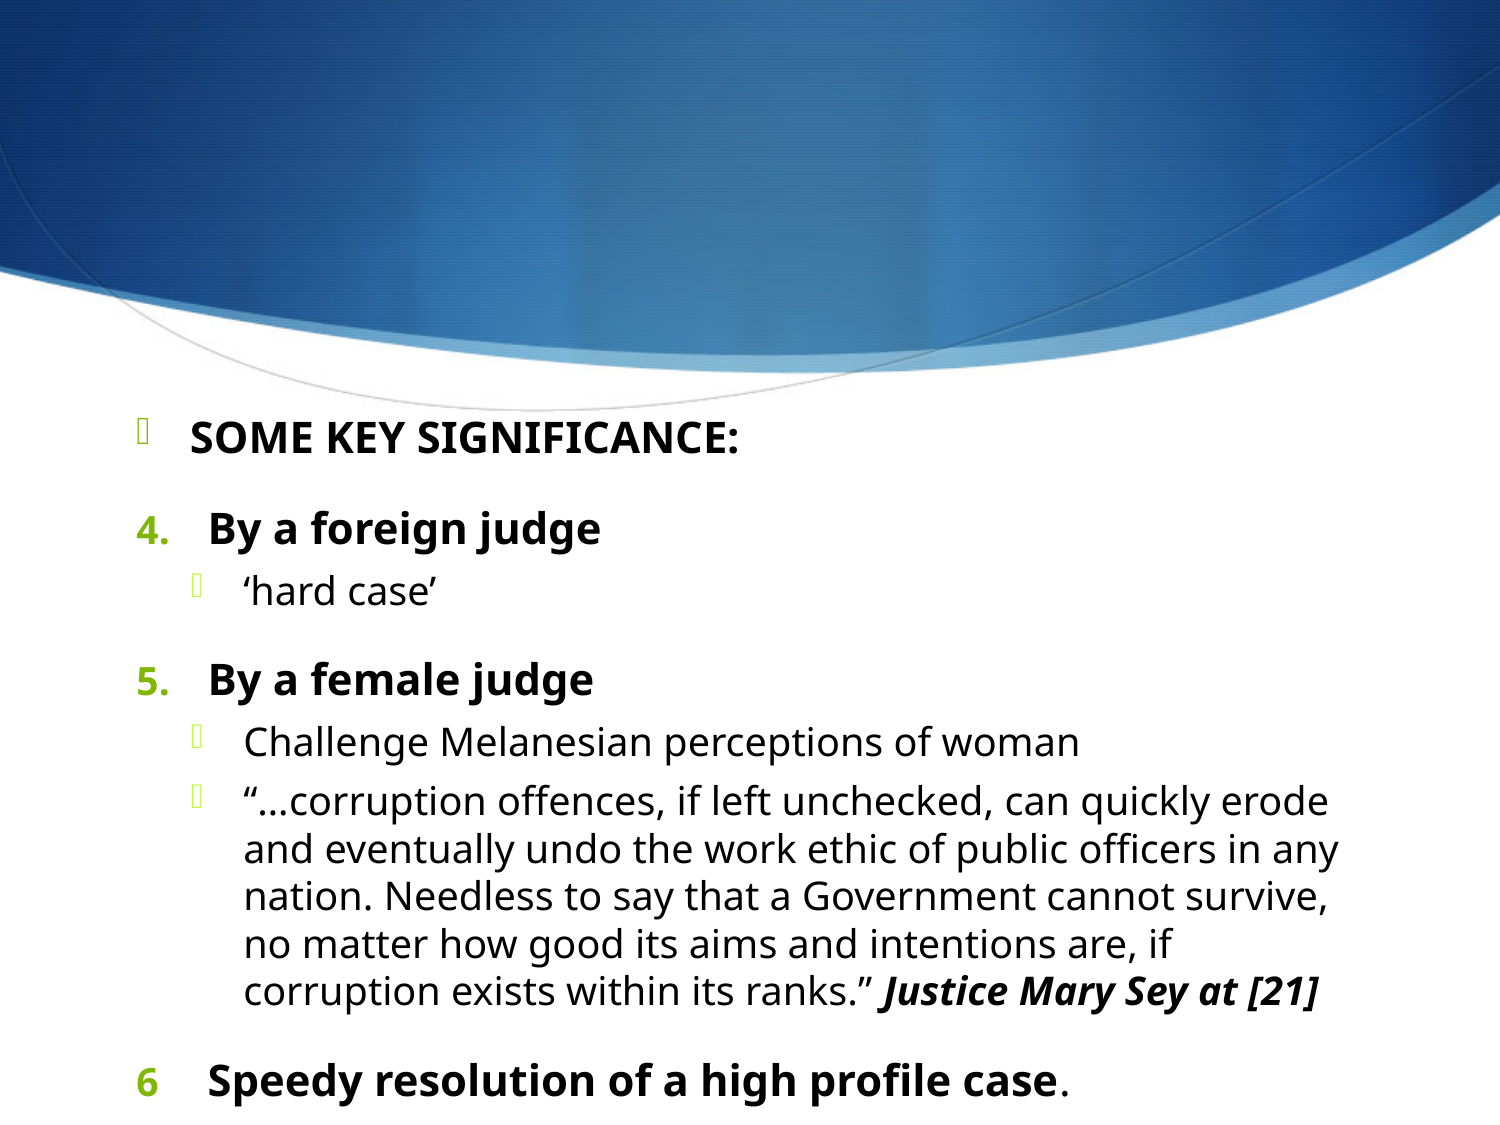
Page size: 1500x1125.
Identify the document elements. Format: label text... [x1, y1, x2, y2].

picture [0, 0, 1500, 1125]
list SOME KEY SIGNIFICANCE: By a foreign judge ‘hard case’ By a female judge Challenge Melanesian perceptions of woman “…corruption offences, if left unchecked, can quickly erode and eventually undo the work ethic of public officers in any nation. Needless to say that a Government cannot survive, no matter how good its aims and intentions are, if corruption exists within its ranks.” Justice Mary Sey at [21] Speedy resolution of a high profile case. [121, 402, 1379, 1125]
